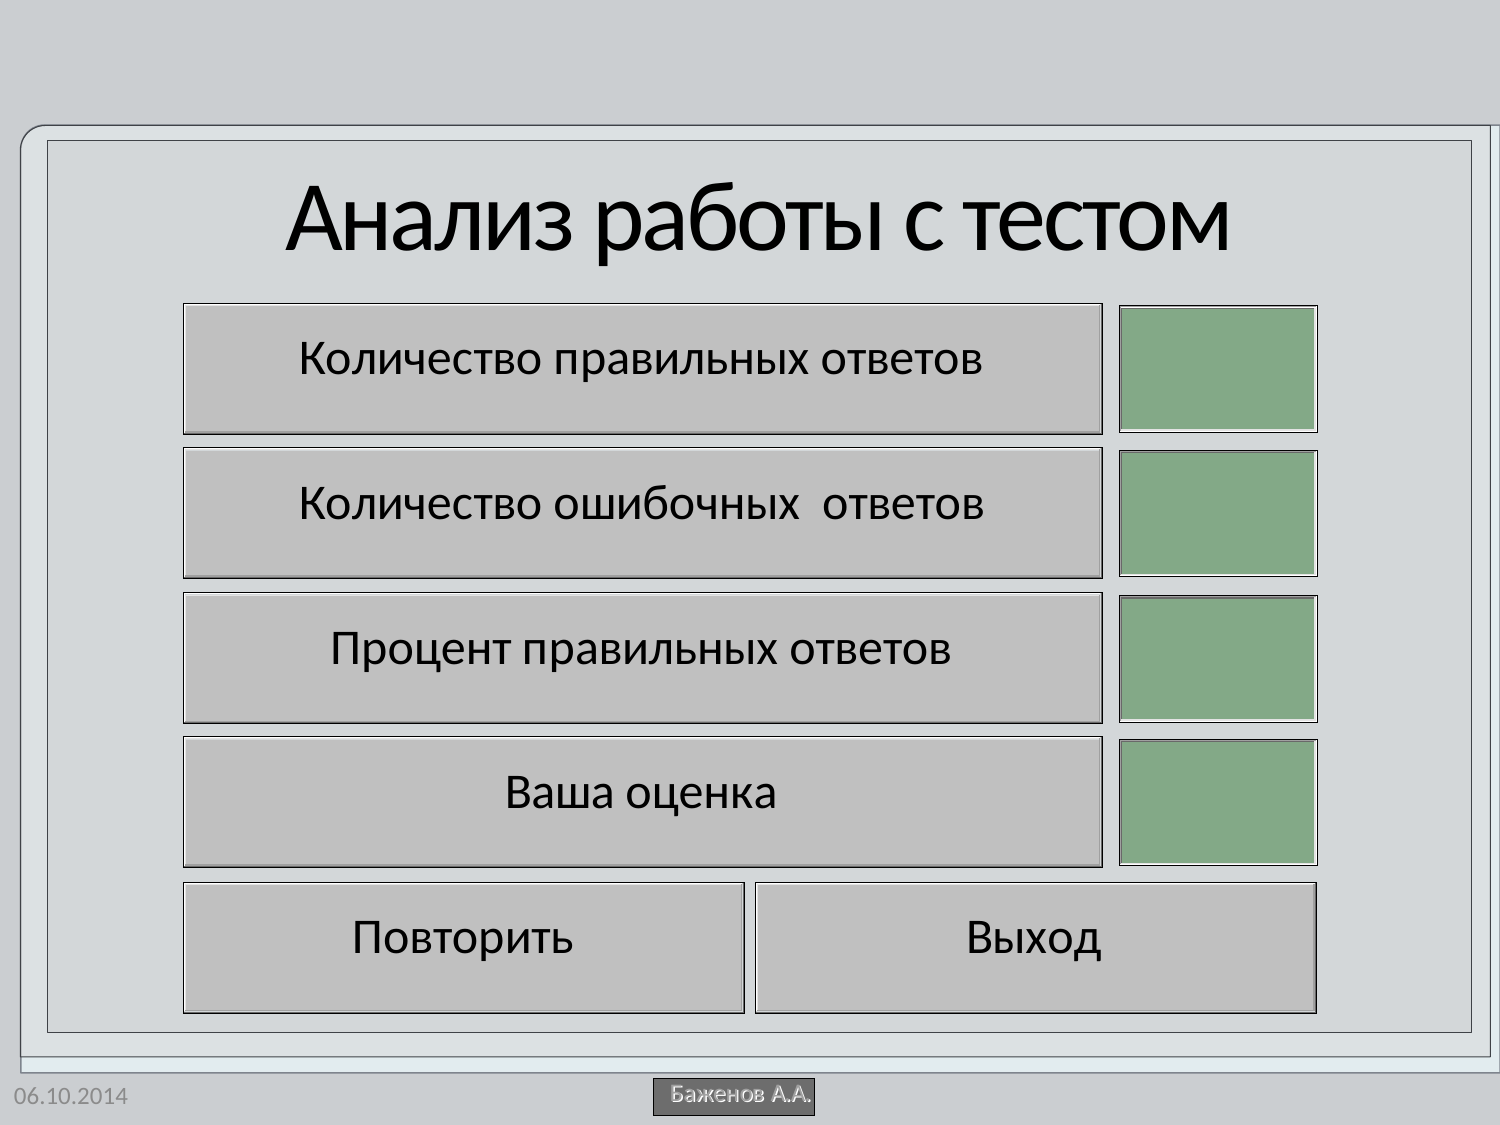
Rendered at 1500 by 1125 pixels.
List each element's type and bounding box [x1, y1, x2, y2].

slide_number [0, 1065, 174, 1125]
